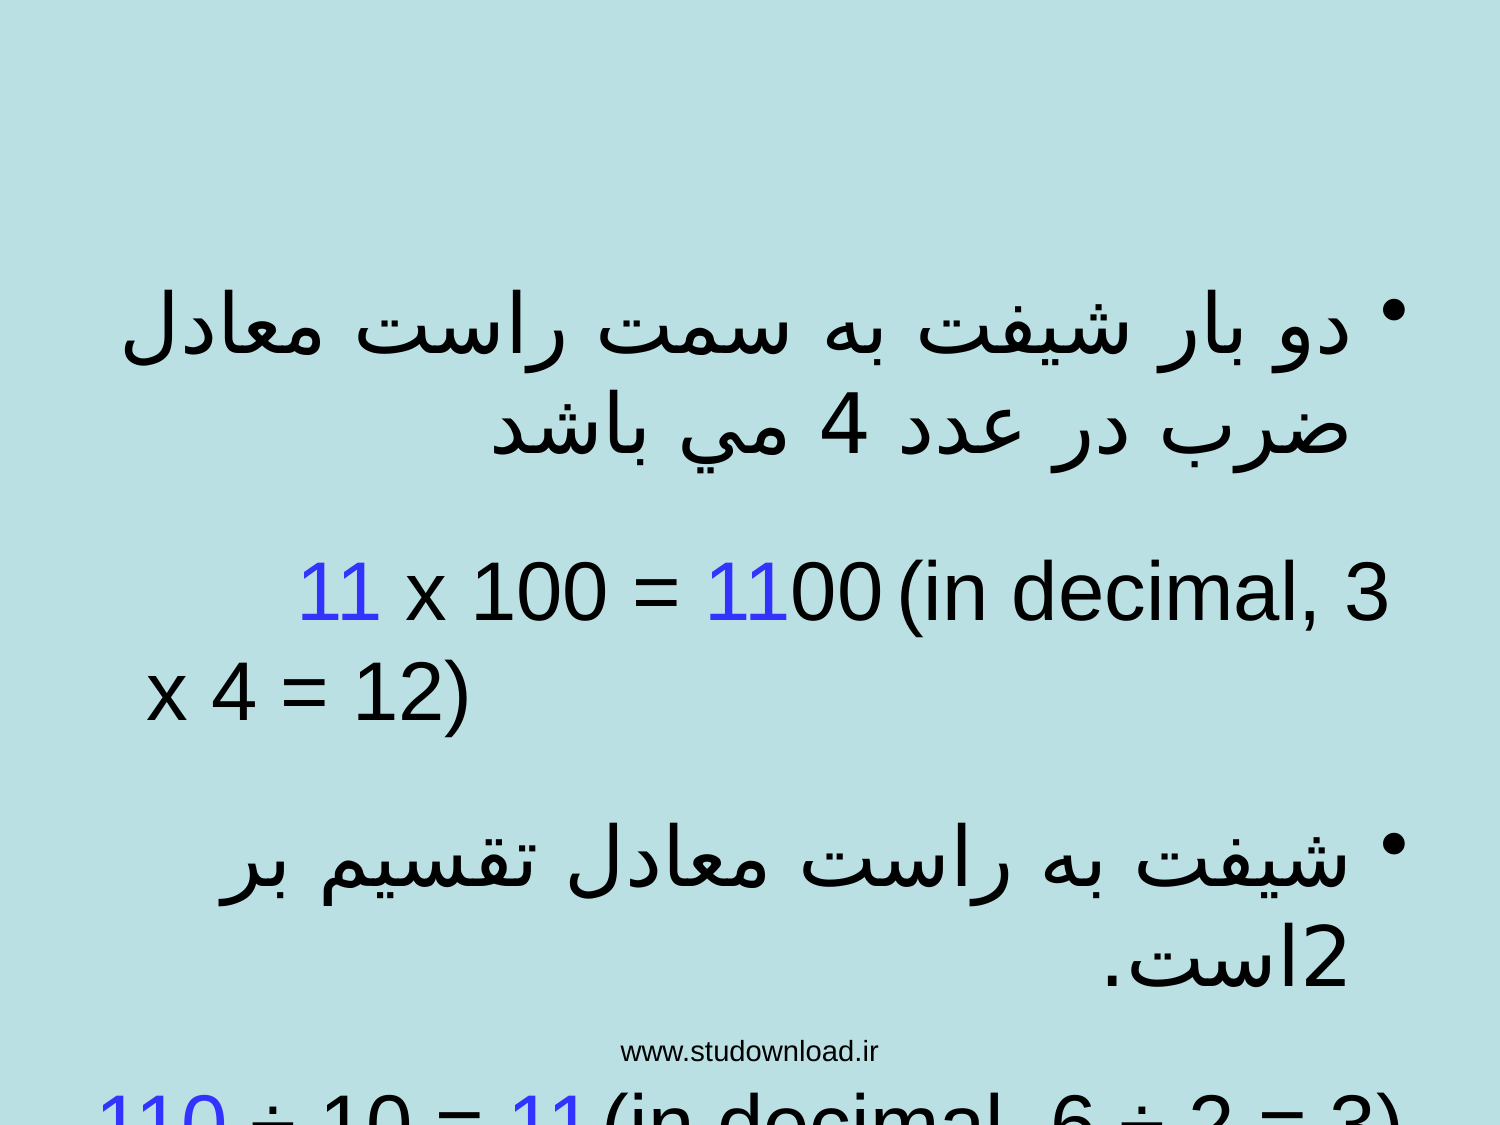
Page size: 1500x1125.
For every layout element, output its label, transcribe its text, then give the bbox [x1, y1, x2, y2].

footer www.studownload.ir [512, 1024, 988, 1103]
list دو بار شيفت به سمت راست معادل ضرب در عدد 4 مي باشد 11 x 100 = 1100 (in decimal, 3 x 4 = 12) شيفت به راست معادل تقسيم بر 2است. 110 ÷ 10 = 11 (in decimal, 6 ÷ 2 = 3) [74, 262, 1426, 1006]
